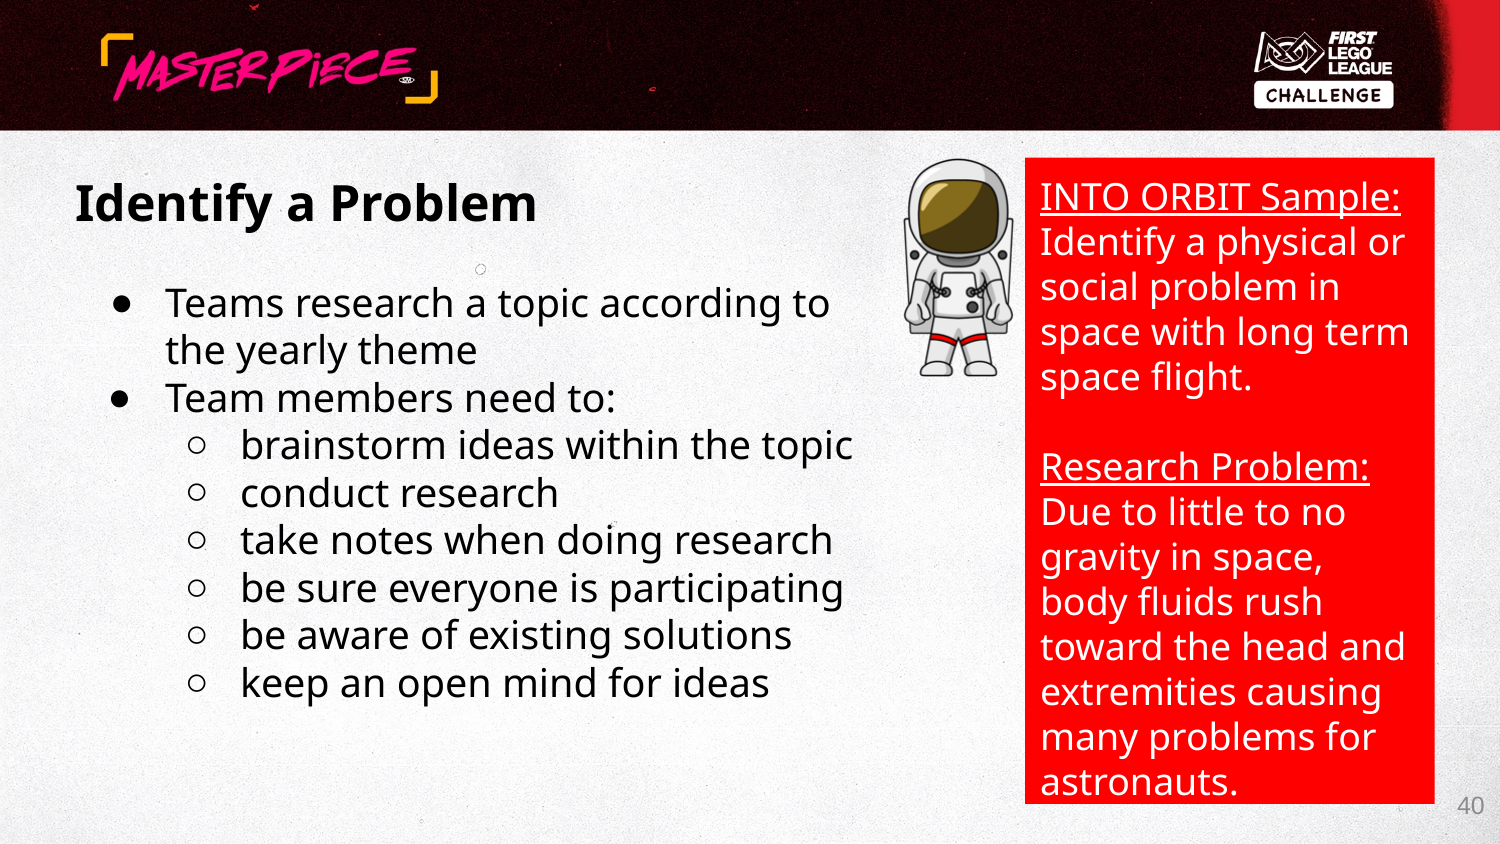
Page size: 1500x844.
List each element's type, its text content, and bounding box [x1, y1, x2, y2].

picture [0, 0, 1500, 844]
text_box INTO ORBIT Sample: Identify a physical or social problem in space with long term space flight. Research Problem: Due to little to no gravity in space, body fluids rush toward the head and extremities causing many problems for astronauts. [1025, 157, 1435, 804]
slide_number 40 [1162, 782, 1500, 828]
title Identify a Problem [75, 155, 863, 247]
list Teams research a topic according to the yearly theme Team members need to: brainstorm ideas within the topic conduct research take notes when doing research be sure everyone is participating be aware of existing solutions keep an open mind for ideas [75, 270, 906, 759]
